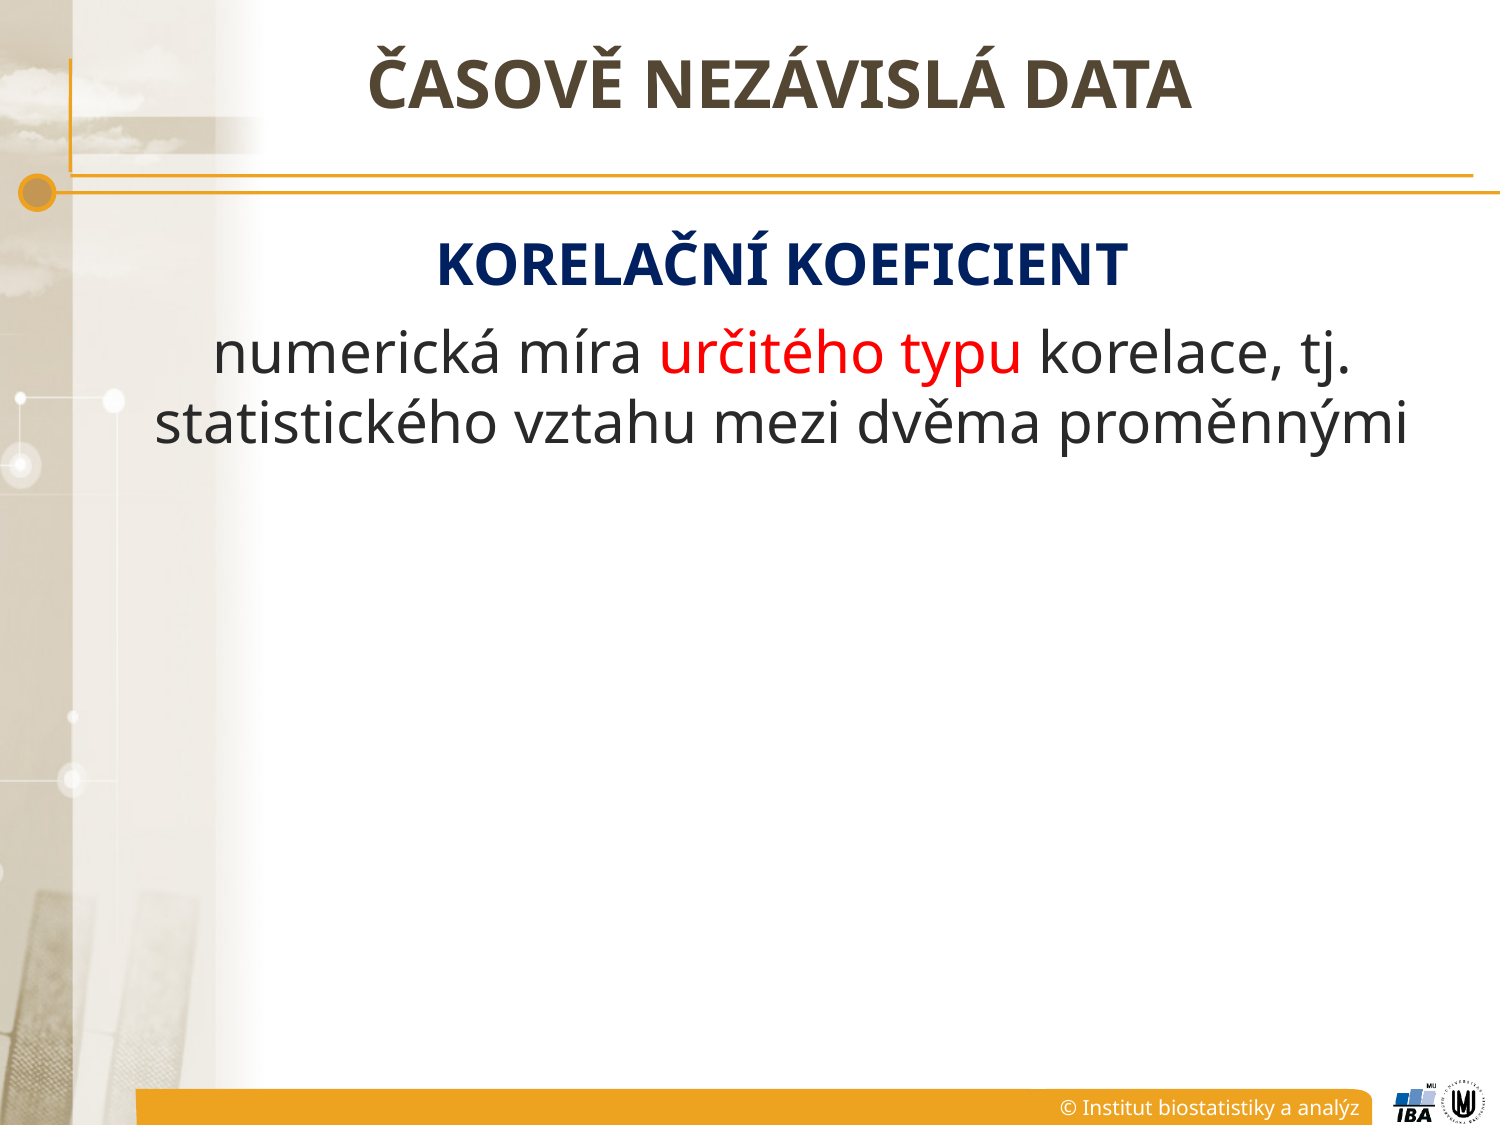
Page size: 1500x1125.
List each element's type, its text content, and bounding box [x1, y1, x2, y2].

picture [1393, 1083, 1436, 1122]
picture [1441, 1080, 1485, 1124]
title Časově nezávislá data [82, 9, 1477, 165]
list Korelační koeficient numerická míra určitého typu korelace, tj. statistického vztahu mezi dvěma proměnnými [82, 220, 1483, 1047]
picture [0, 0, 278, 1125]
